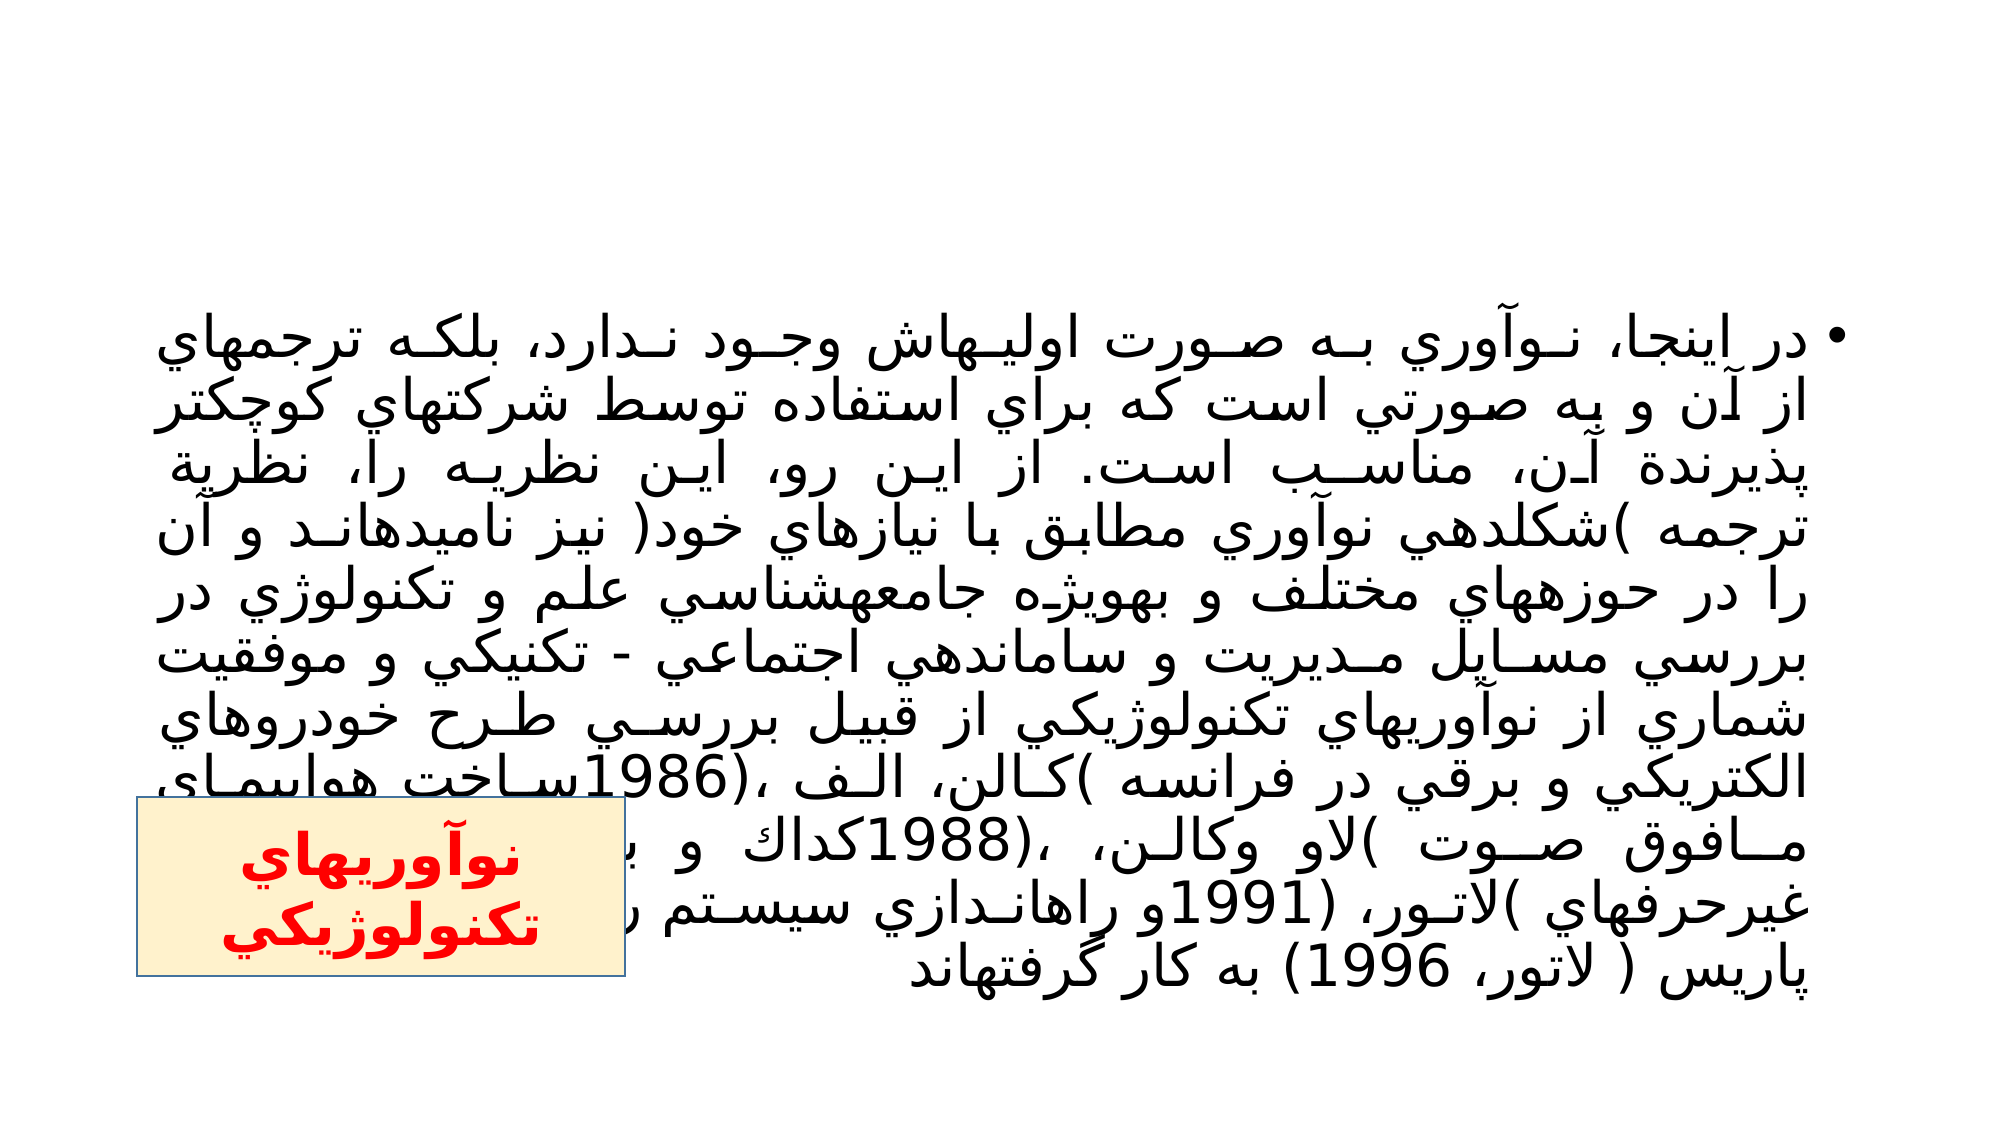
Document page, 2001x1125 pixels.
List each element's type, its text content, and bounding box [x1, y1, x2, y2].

list در اينجا، نـوآوري بـه صـورت اوليـهاش وجـود نـدارد، بلكـه ترجمهاي از آن و به صورتي است كه براي استفاده توسط شركتهاي كوچكتر پذيرندة آن، مناسـب است. از اين رو، اين نظريه را، نظرية ترجمه )شكلدهي نوآوري مطابق با نيازهاي خود( نيز ناميدهانـد و آن را در حوزههاي مختلف و بهويژه جامعهشناسي علم و تكنولوژي در بررسي مسـايل مـديريت و ساماندهي اجتماعي - تكنيكي و موفقيت شماري از نوآوريهاي تكنولوژيكي از قبيل بررسـي طـرح خودروهاي الكتريكي و برقي در فرانسه )كـالن، الـف ،(1986سـاخت هواپيمـاي مـافوق صـوت )لاو وكالن، ،(1988كداك و بازار انبوه عكاسي غيرحرفهاي )لاتـور، (1991و راهانـدازي سيسـتم راهآهـن شهري جديد پاريس ( لاتور، 1996) به كار گرفتهاند [137, 299, 1863, 1014]
text_box نوآوريهاي تكنولوژيكي [136, 796, 626, 977]
